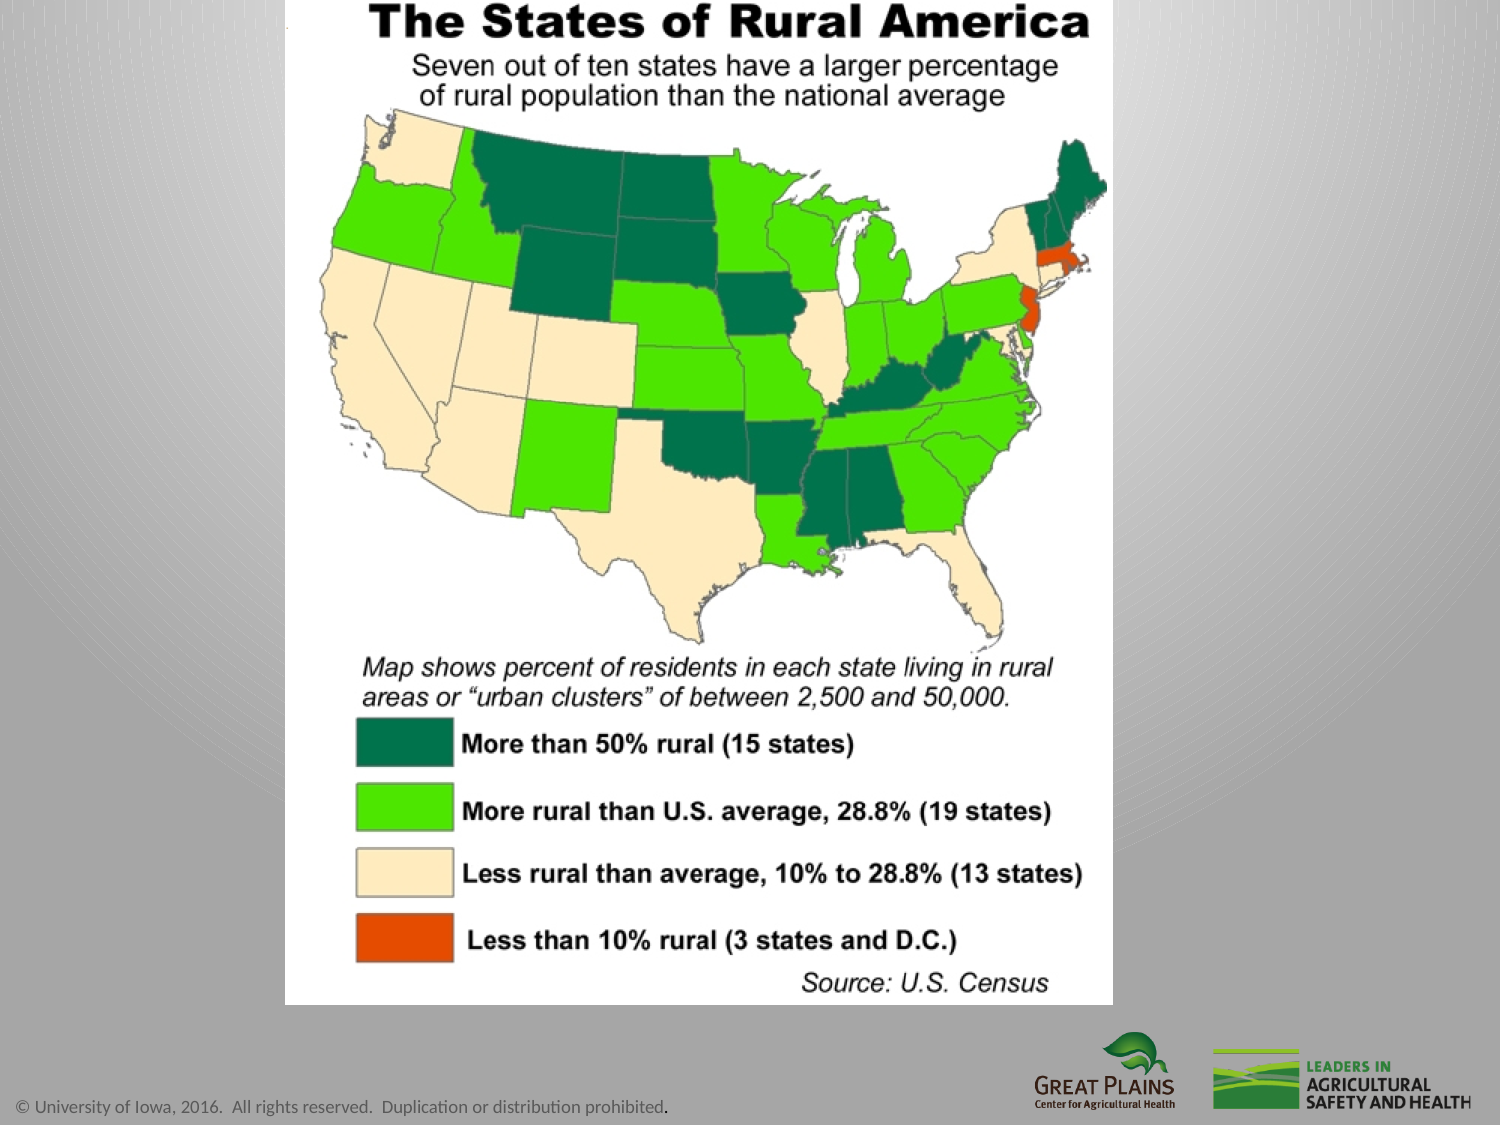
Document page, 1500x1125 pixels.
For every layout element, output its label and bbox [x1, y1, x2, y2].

picture [285, 0, 1113, 1006]
picture [1025, 1018, 1188, 1119]
picture [1210, 1049, 1471, 1113]
